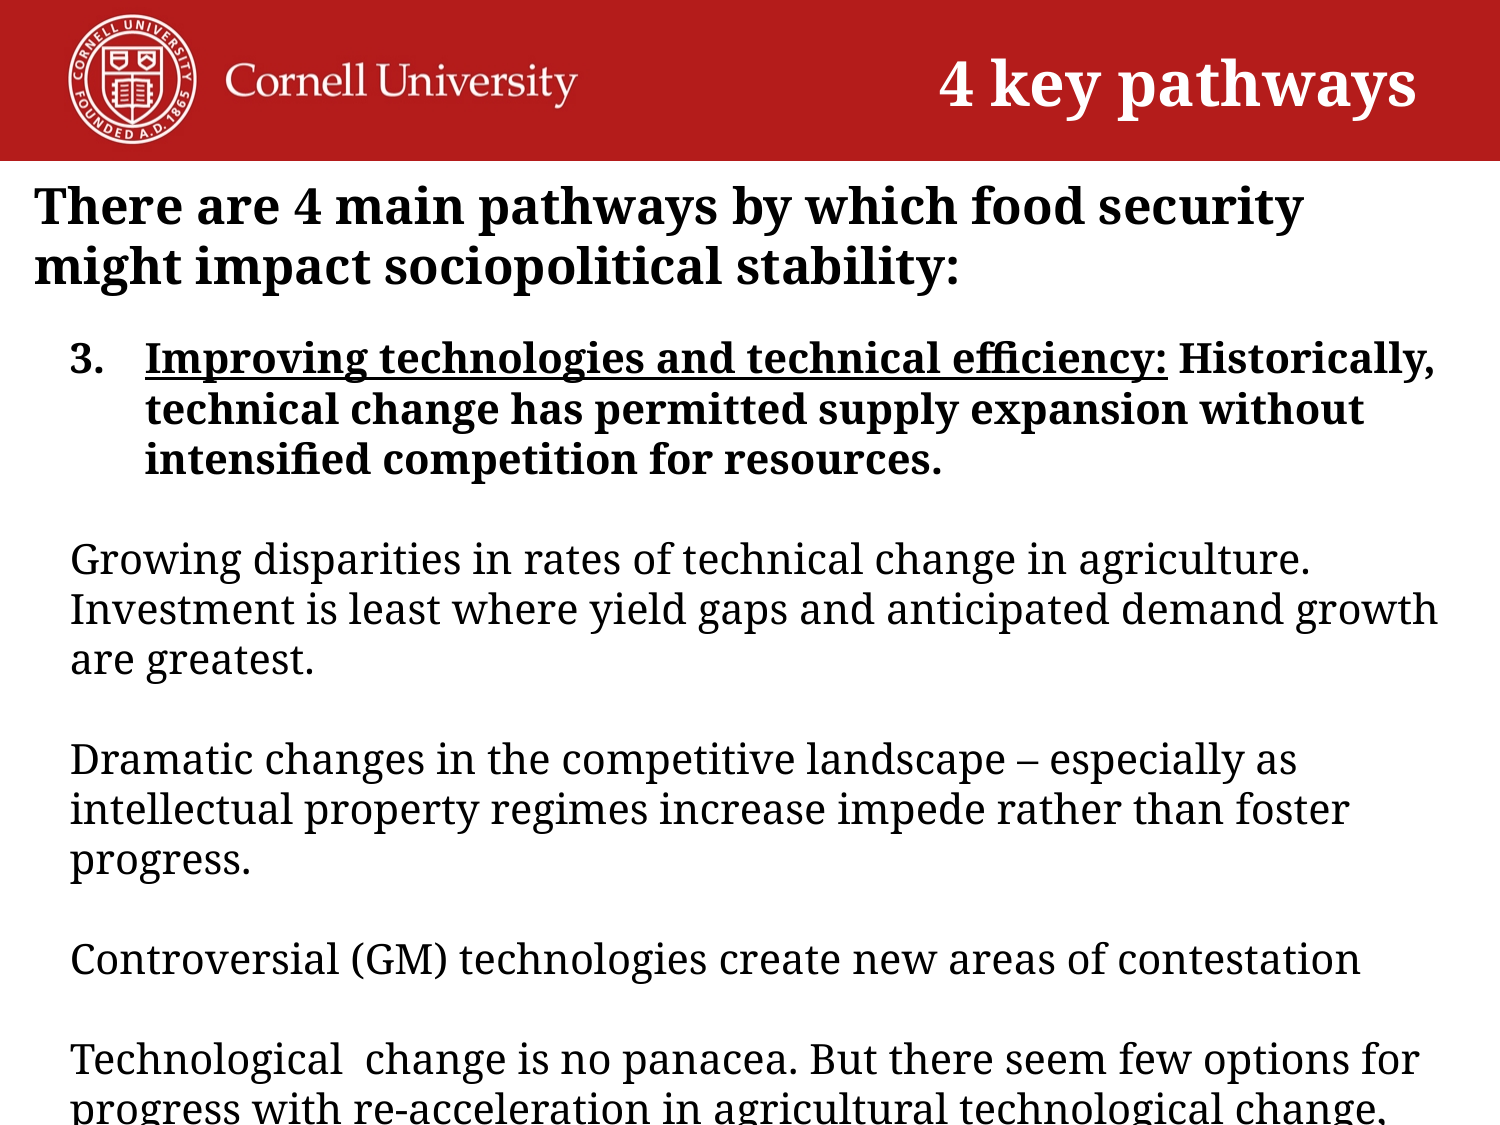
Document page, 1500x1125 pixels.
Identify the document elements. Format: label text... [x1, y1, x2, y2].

text_box Improving technologies and technical efficiency: Historically, technical change has permitted supply expansion without intensified competition for resources. Growing disparities in rates of technical change in agriculture. Investment is least where yield gaps and anticipated demand growth are greatest. Dramatic changes in the competitive landscape – especially as intellectual property regimes increase impede rather than foster progress. Controversial (GM) technologies create new areas of contestation Technological change is no panacea. But there seem few options for progress with re-acceleration in agricultural technological change, especially in Africa and Asia. [54, 324, 1455, 1125]
picture [0, 0, 1500, 162]
title There are 4 main pathways by which food security might impact sociopolitical stability: [19, 169, 1481, 313]
